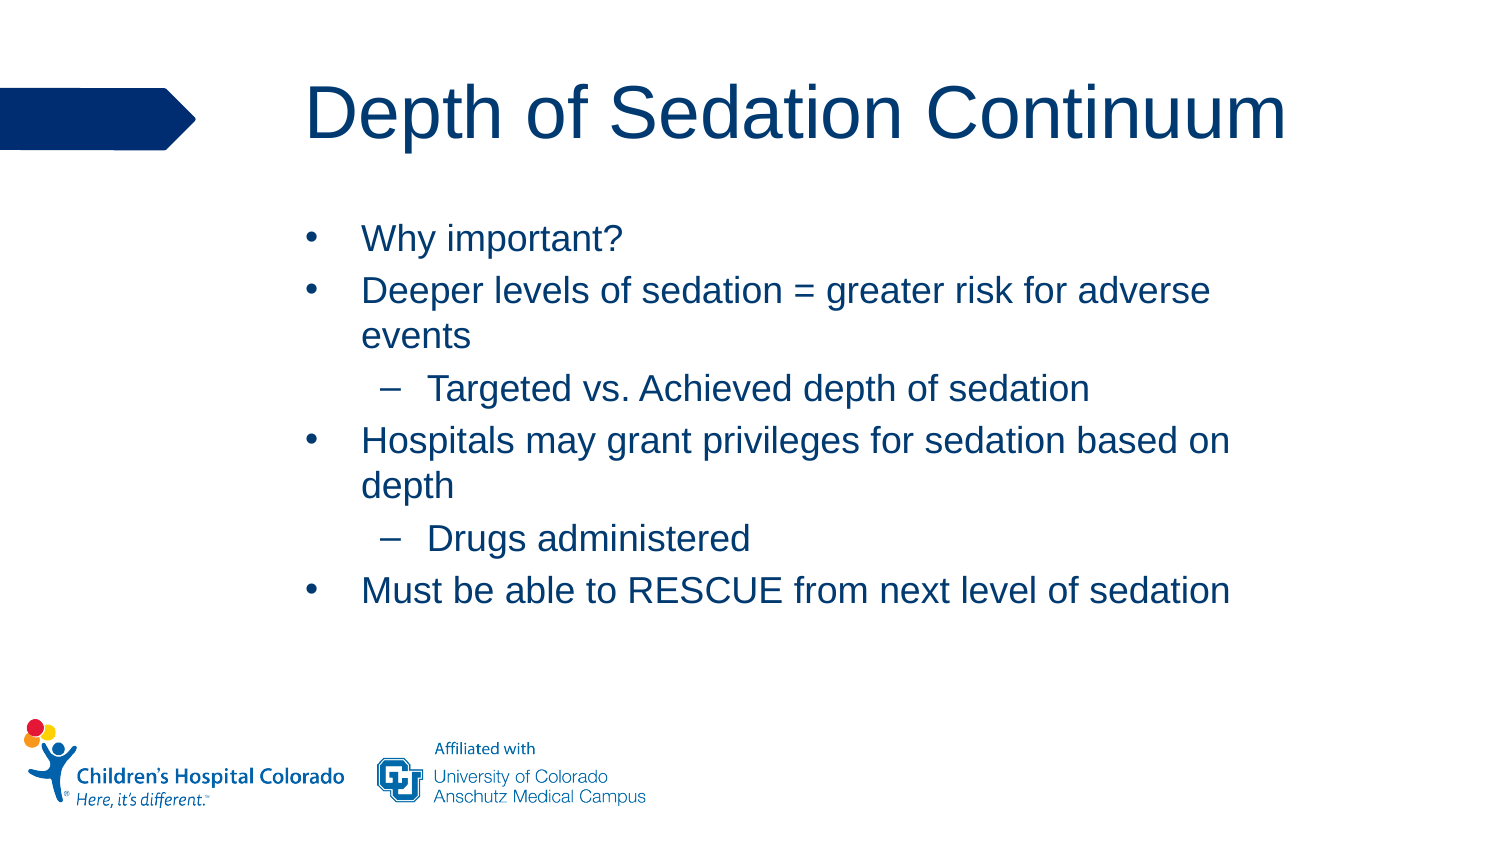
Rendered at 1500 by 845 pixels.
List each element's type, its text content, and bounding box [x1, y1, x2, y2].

title Depth of Sedation Continuum [271, 56, 1323, 197]
picture [24, 719, 344, 808]
list Why important? Deeper levels of sedation = greater risk for adverse events Targeted vs. Achieved depth of sedation Hospitals may grant privileges for sedation based on depth Drugs administered Must be able to RESCUE from next level of sedation [290, 206, 1257, 789]
picture [377, 789, 646, 806]
